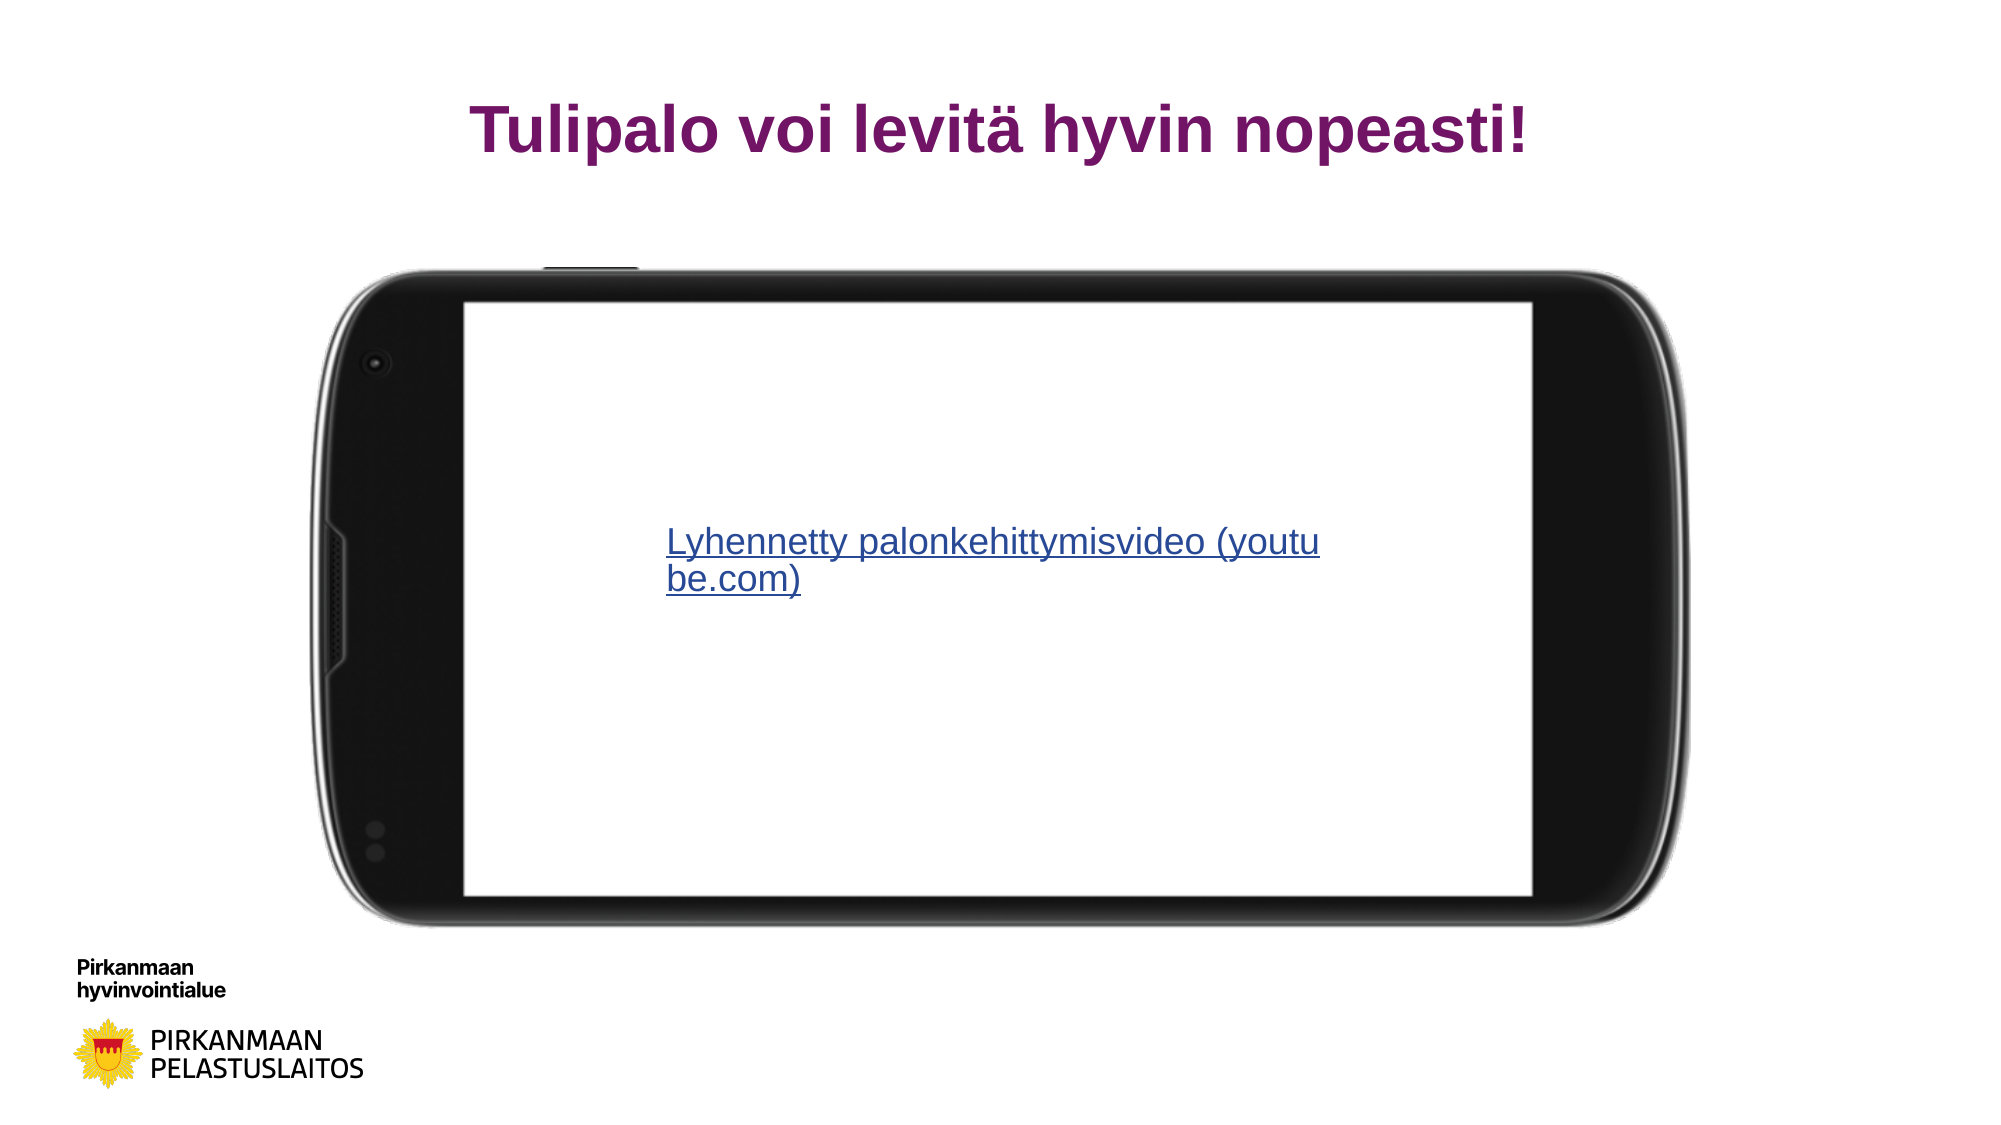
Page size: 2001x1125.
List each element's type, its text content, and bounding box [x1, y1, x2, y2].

title Tulipalo voi levitä hyvin nopeasti! [79, 54, 1922, 207]
picture [73, 958, 363, 1089]
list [309, 266, 1691, 929]
